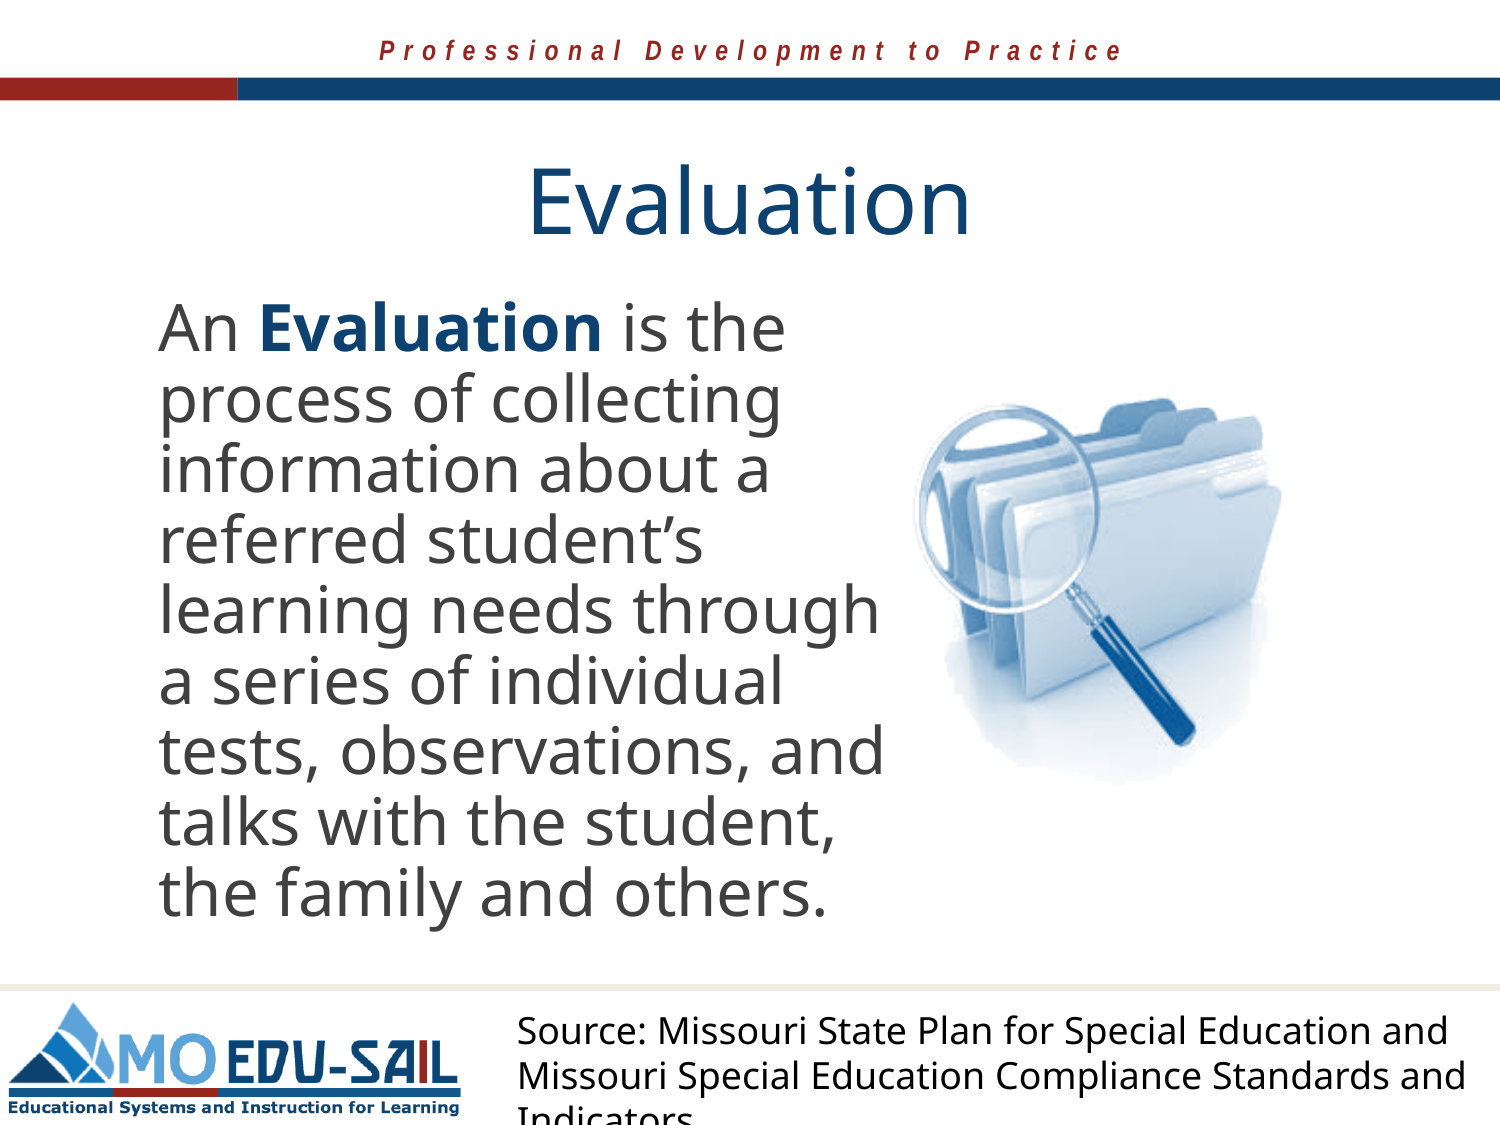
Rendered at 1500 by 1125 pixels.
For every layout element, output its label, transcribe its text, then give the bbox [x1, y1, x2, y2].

picture [892, 336, 1331, 842]
title Evaluation [74, 107, 1426, 288]
picture [8, 997, 475, 1120]
text_box An Evaluation is the process of collecting information about a referred student’s learning needs through a series of individual tests, observations, and talks with the student, the family and others. [143, 288, 888, 951]
text_box Source: Missouri State Plan for Special Education and Missouri Special Education Compliance Standards and Indicators [502, 999, 1496, 1125]
